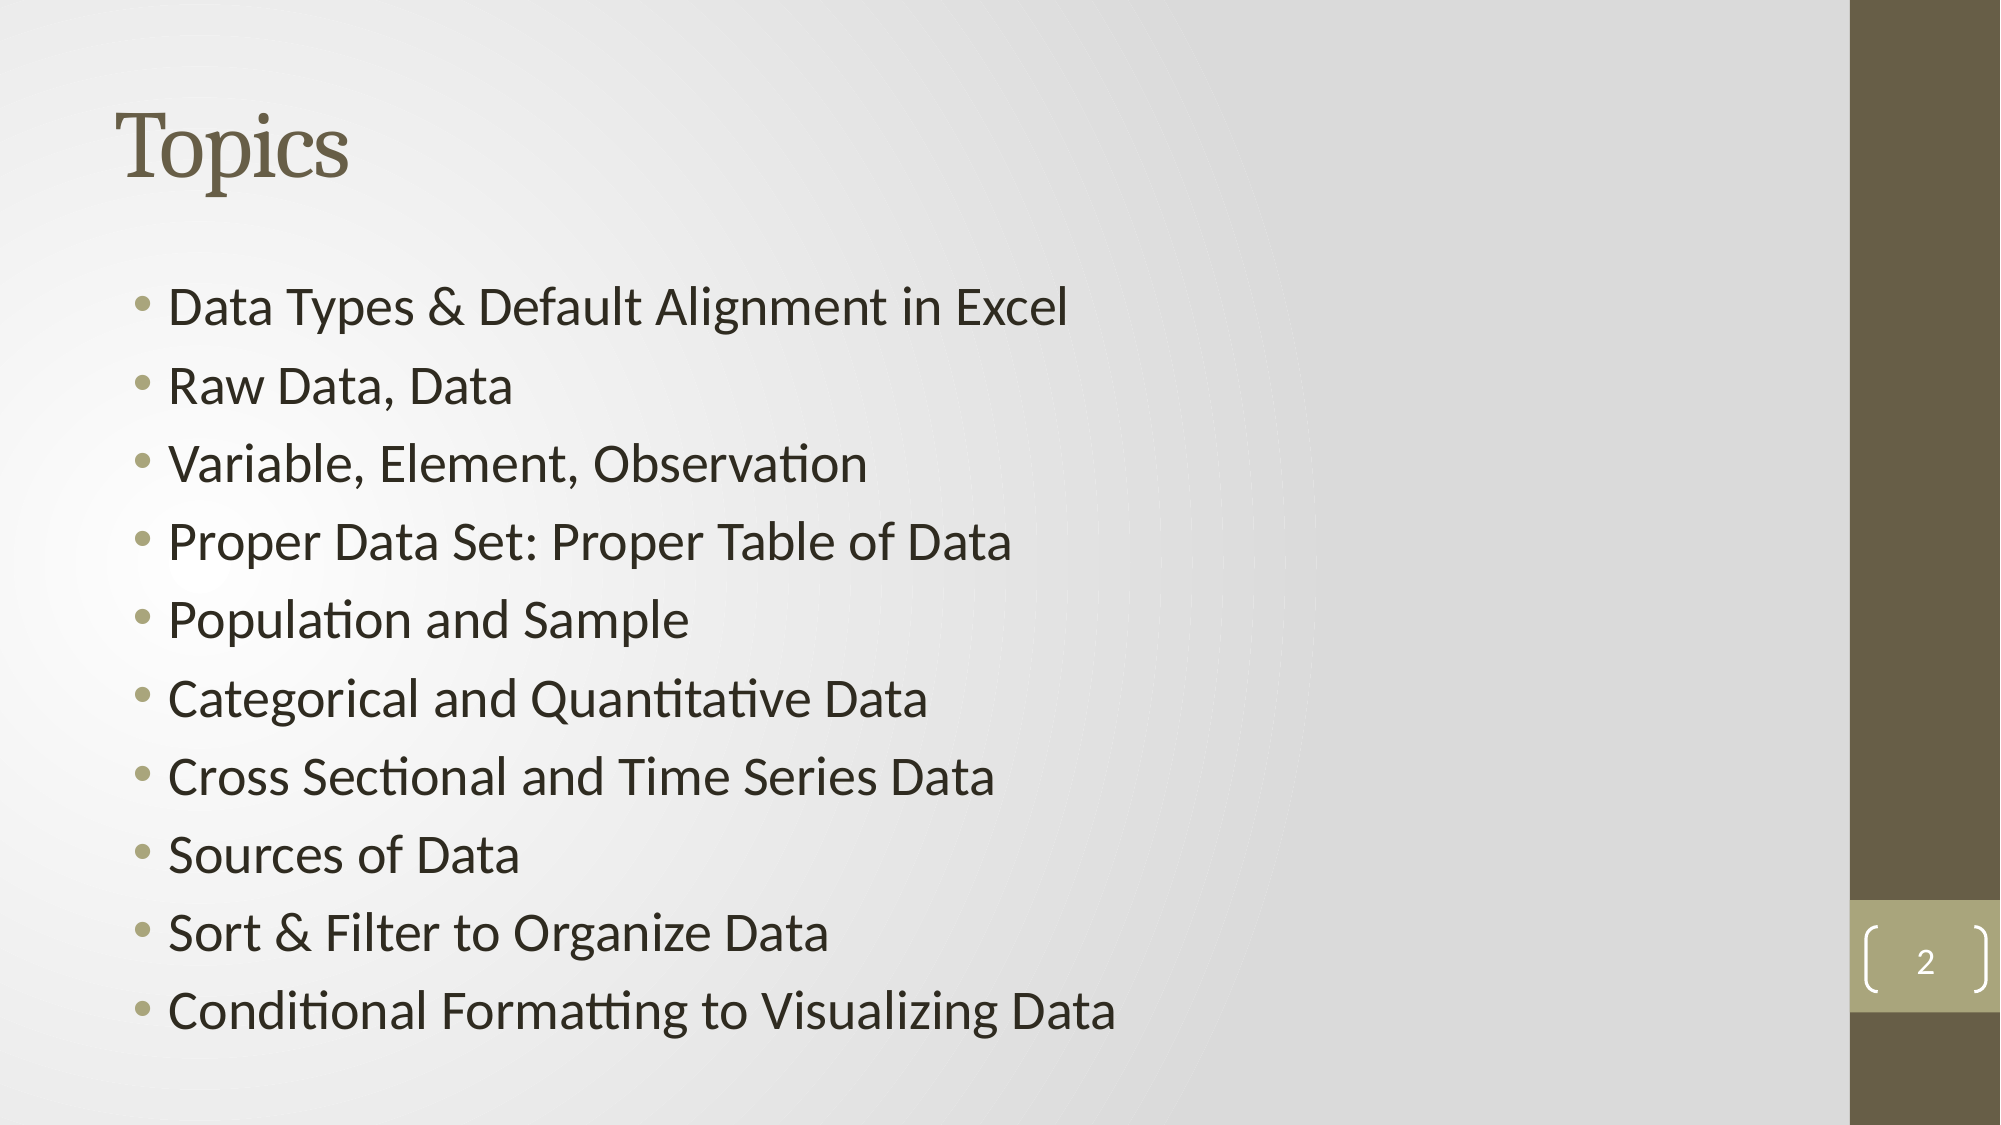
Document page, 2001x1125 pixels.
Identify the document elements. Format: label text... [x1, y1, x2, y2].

list Data Types & Default Alignment in Excel Raw Data, Data Variable, Element, Observation Proper Data Set: Proper Table of Data Population and Sample Categorical and Quantitative Data Cross Sectional and Time Series Data Sources of Data Sort & Filter to Organize Data Conditional Formatting to Visualizing Data [99, 262, 1767, 1050]
slide_number 2 [1864, 925, 1988, 994]
title Topics [99, 45, 1767, 233]
